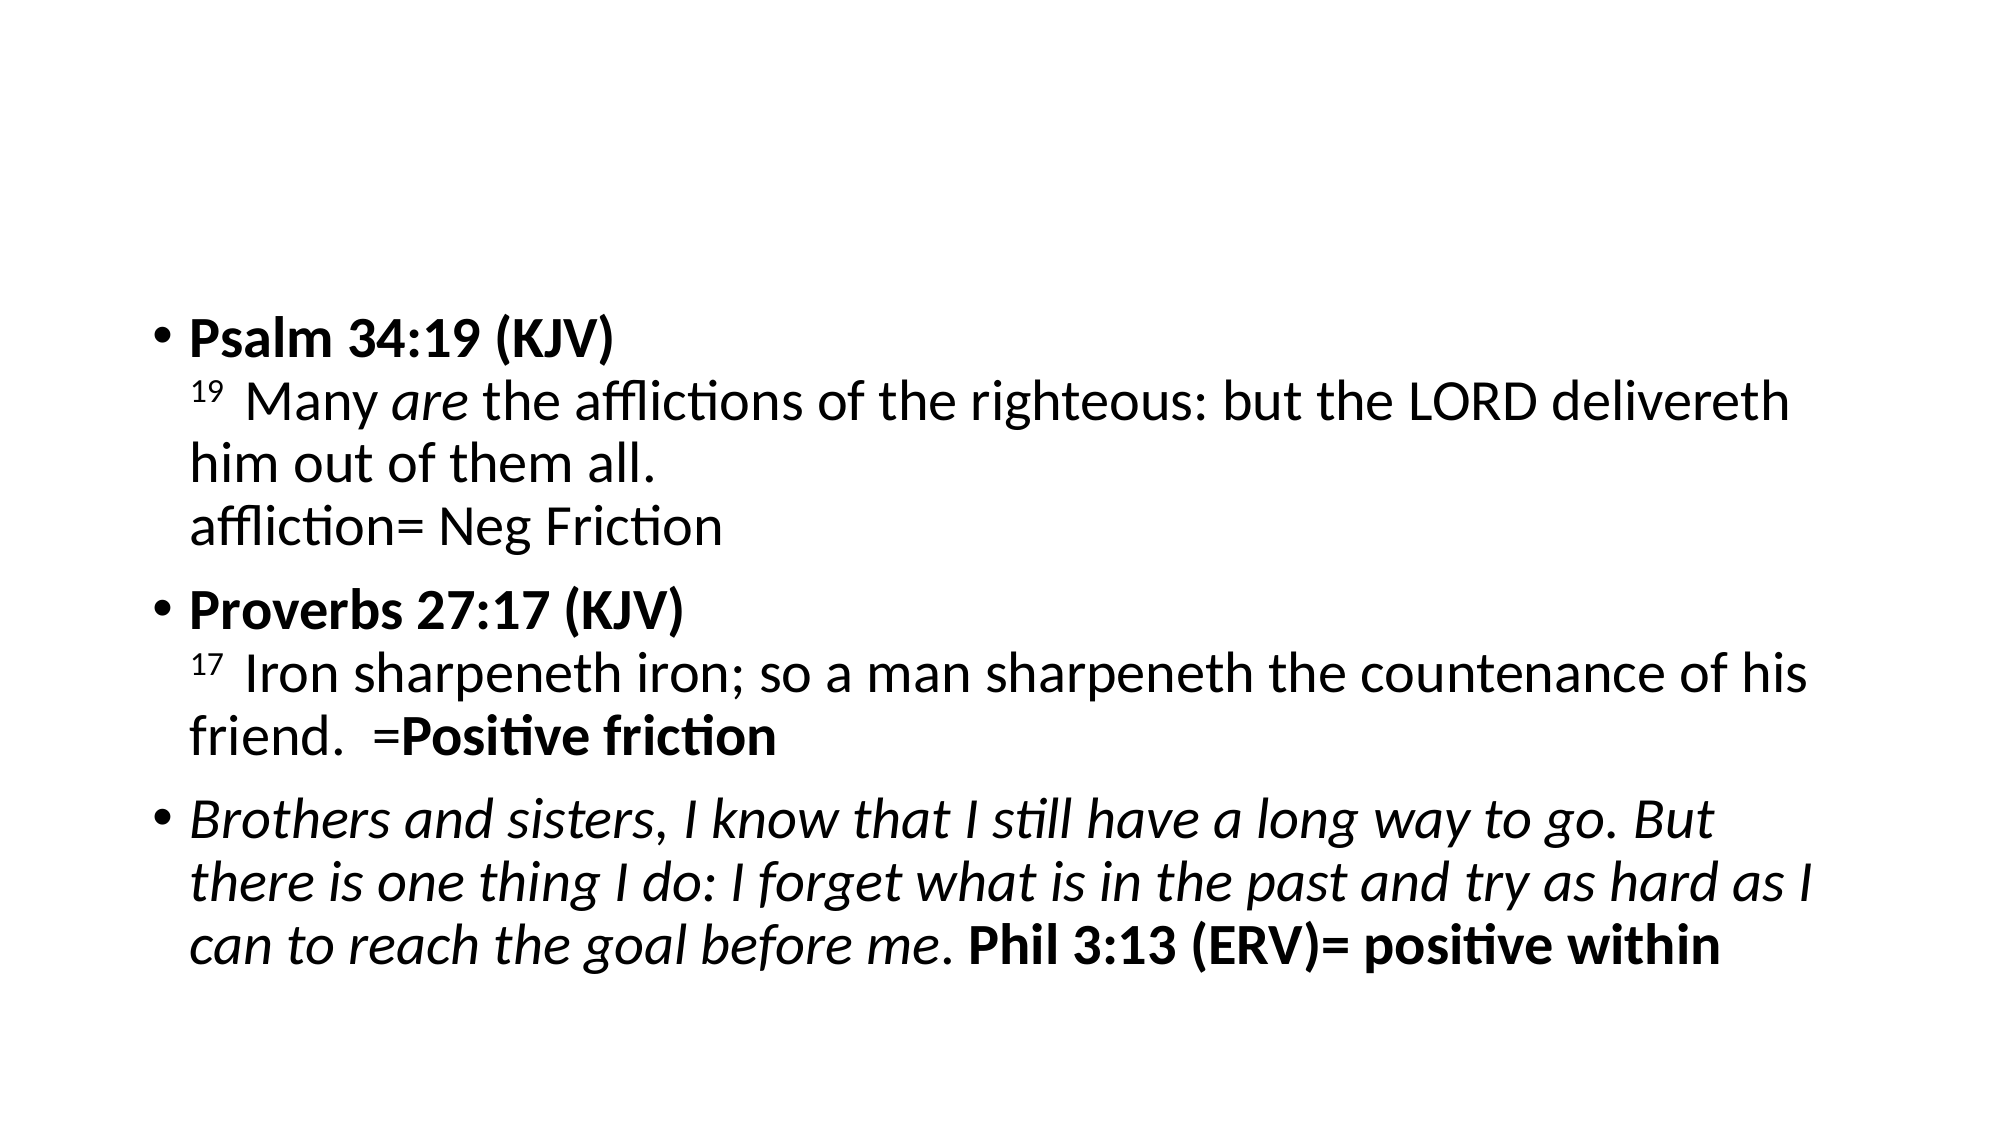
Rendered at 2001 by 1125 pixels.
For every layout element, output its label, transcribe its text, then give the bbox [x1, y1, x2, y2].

list Psalm 34:19 (KJV) 19 Many are the afflictions of the righteous: but the LORD delivereth him out of them all. affliction= Neg Friction Proverbs 27:17 (KJV) 17 Iron sharpeneth iron; so a man sharpeneth the countenance of his friend. =Positive friction Brothers and sisters, I know that I still have a long way to go. But there is one thing I do: I forget what is in the past and try as hard as I can to reach the goal before me. Phil 3:13 (ERV)= positive within [137, 299, 1863, 1014]
